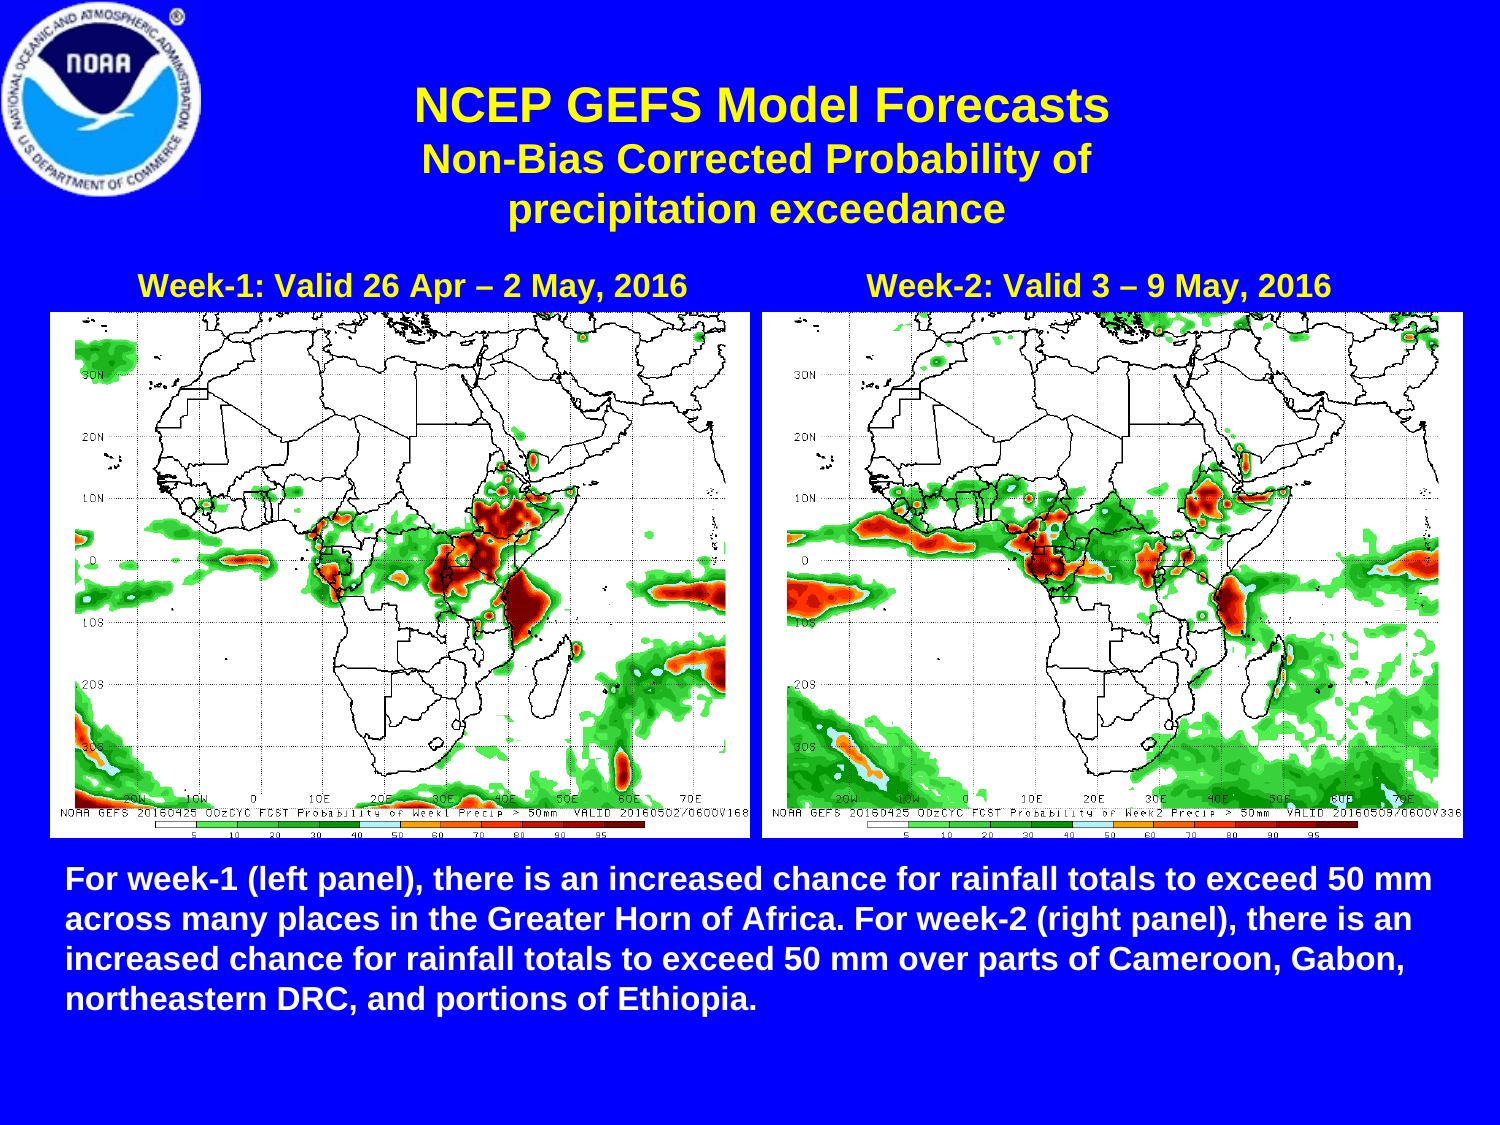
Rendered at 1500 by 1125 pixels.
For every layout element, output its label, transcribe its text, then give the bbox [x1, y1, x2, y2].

text_box Week-1: Valid 26 Apr – 2 May, 2016 [125, 256, 701, 312]
picture [762, 312, 1463, 838]
picture [0, 0, 200, 200]
text_box Week-2: Valid 3 – 9 May, 2016 [854, 256, 1345, 312]
text_box NCEP GEFS Model Forecasts Non-Bias Corrected Probability of precipitation exceedance [112, 29, 1413, 275]
text_box For week-1 (left panel), there is an increased chance for rainfall totals to exceed 50 mm across many places in the Greater Horn of Africa. For week-2 (right panel), there is an increased chance for rainfall totals to exceed 50 mm over parts of Cameroon, Gabon, northeastern DRC, and portions of Ethiopia. [50, 849, 1488, 1025]
picture [49, 312, 750, 838]
